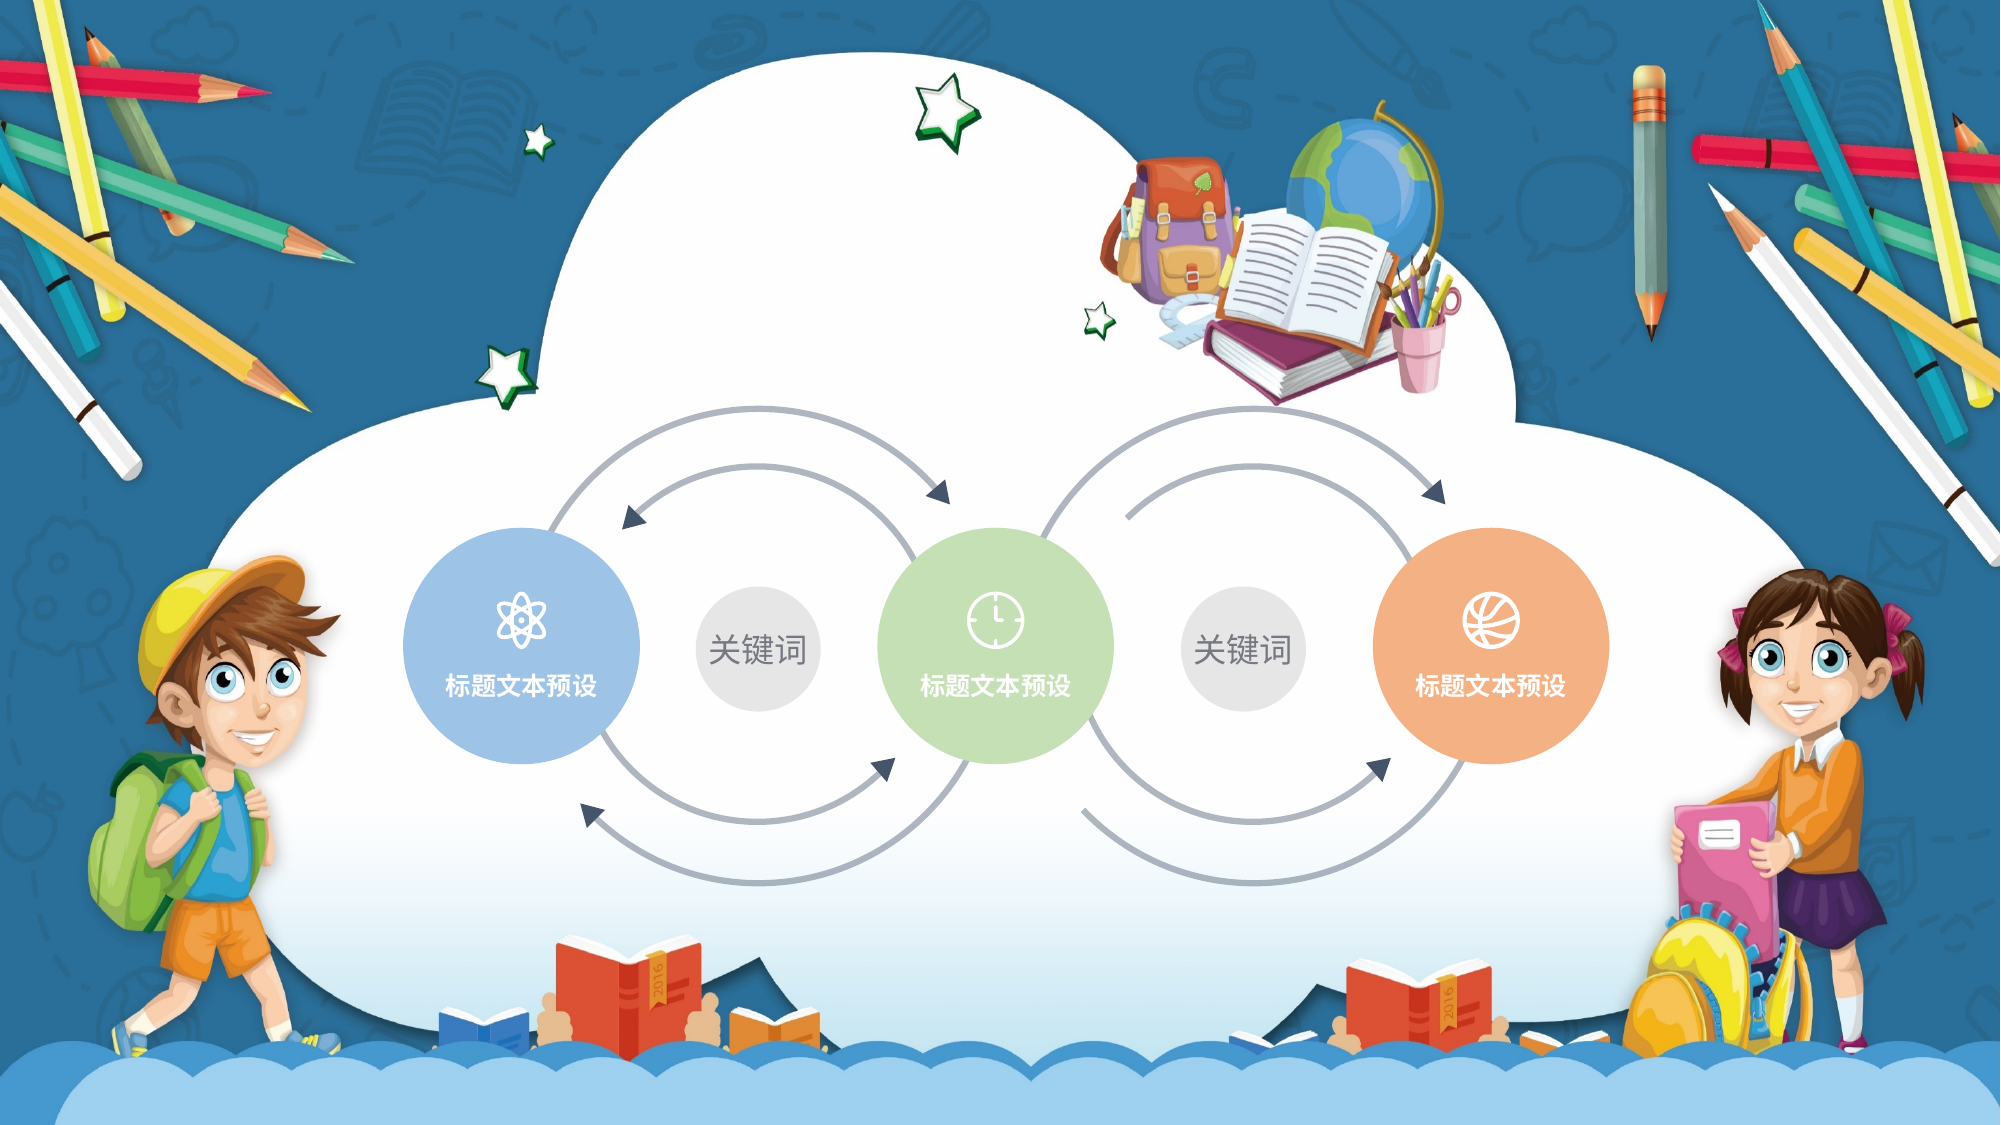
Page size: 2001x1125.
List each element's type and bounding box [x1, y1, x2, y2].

text_box [1122, 765, 1192, 785]
text_box [1083, 765, 1460, 884]
text_box [595, 765, 964, 884]
text_box [403, 527, 1610, 765]
text_box [622, 504, 647, 527]
text_box [637, 466, 892, 527]
text_box [580, 803, 606, 829]
text_box [1126, 466, 1387, 527]
text_box [925, 479, 950, 505]
text_box [553, 408, 935, 527]
text_box [1048, 408, 1430, 527]
text_box [1421, 479, 1446, 505]
picture [0, 0, 2000, 1125]
text_box [626, 765, 696, 785]
